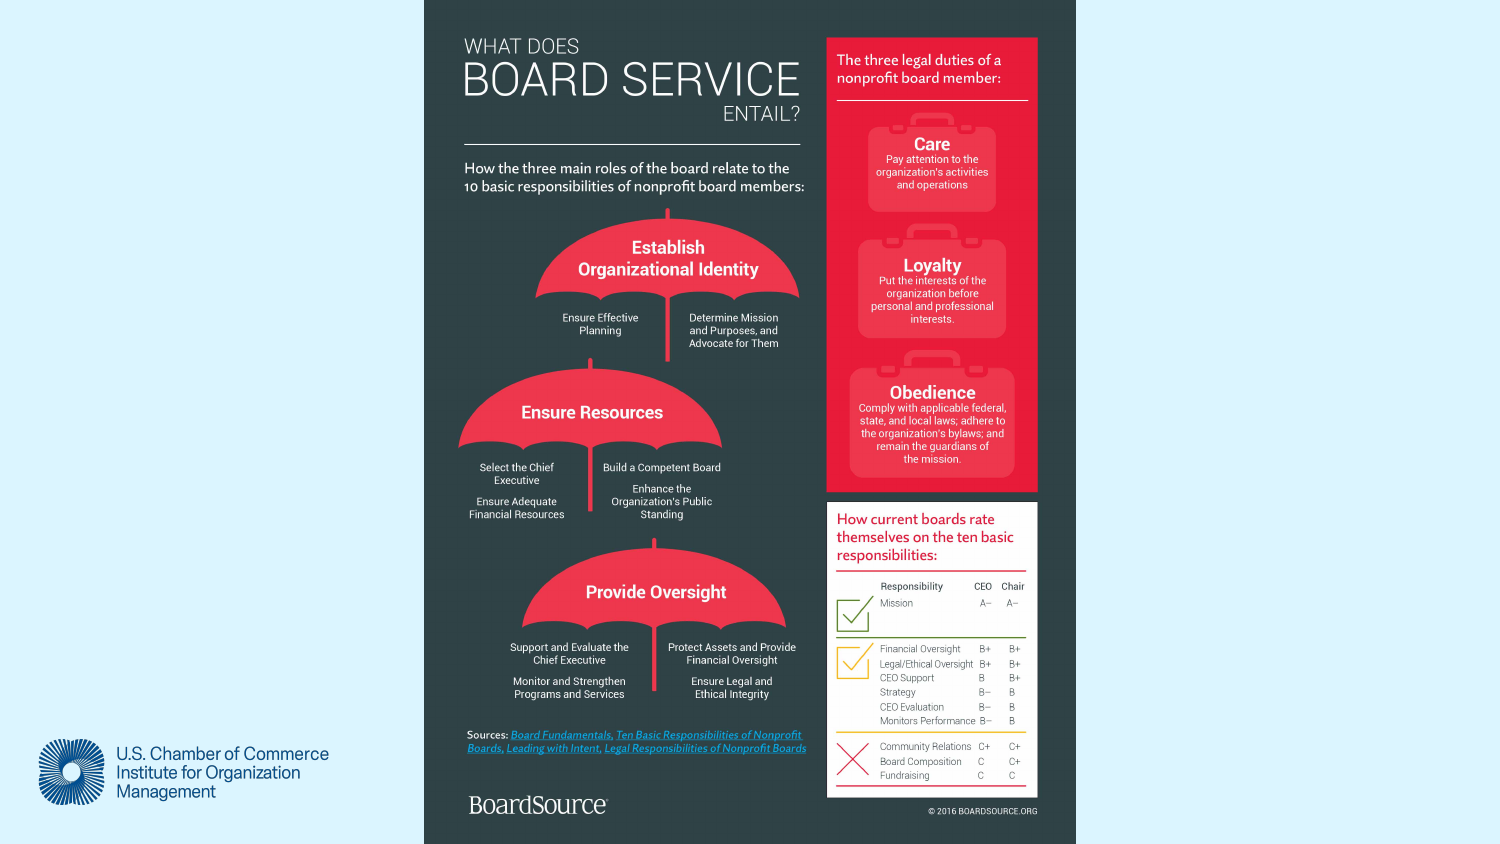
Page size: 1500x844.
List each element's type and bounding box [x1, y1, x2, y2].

picture [6, 706, 361, 838]
picture [423, 0, 1076, 844]
